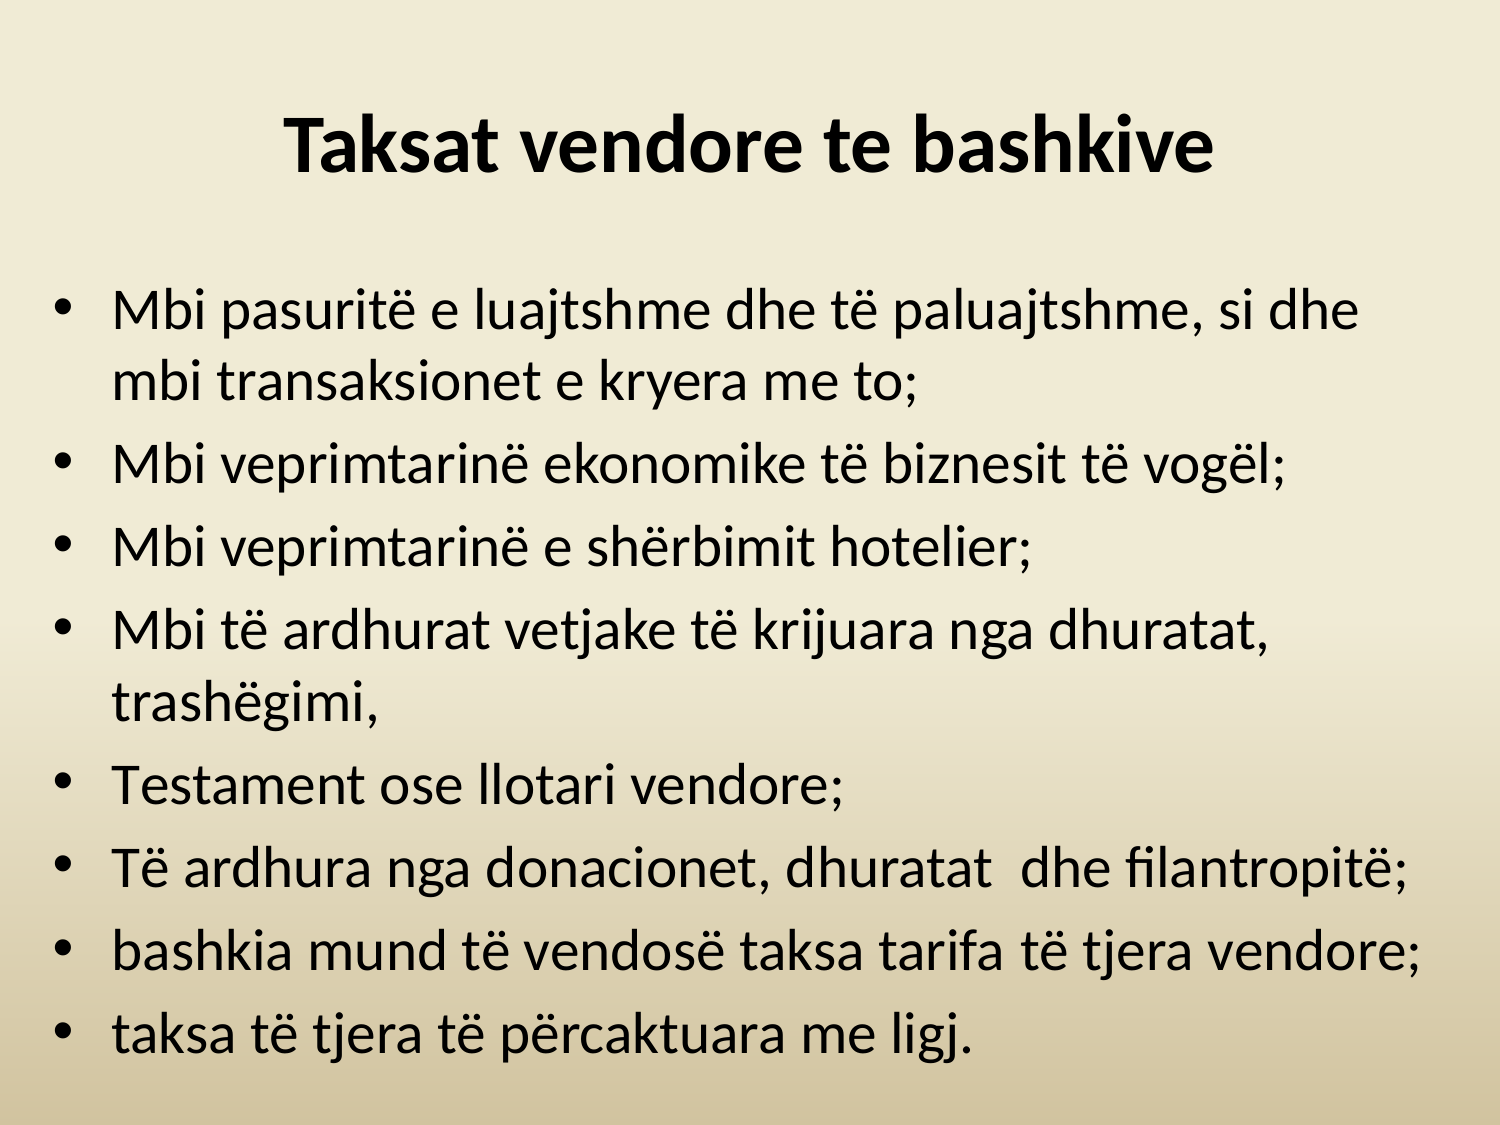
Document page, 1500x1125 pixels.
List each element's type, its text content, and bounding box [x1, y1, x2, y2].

list Mbi pasuritë e luajtshme dhe të paluajtshme, si dhe mbi transaksionet e kryera me to; Mbi veprimtarinë ekonomike të biznesit të vogël; Mbi veprimtarinë e shërbimit hotelier; Mbi të ardhurat vetjake të krijuara nga dhuratat, trashëgimi, Testament ose llotari vendore; Të ardhura nga donacionet, dhuratat dhe filantropitë; bashkia mund të vendosë taksa tarifa të tjera vendore; taksa të tjera të përcaktuara me ligj. [37, 262, 1463, 1088]
title Taksat vendore te bashkive [75, 45, 1425, 233]
